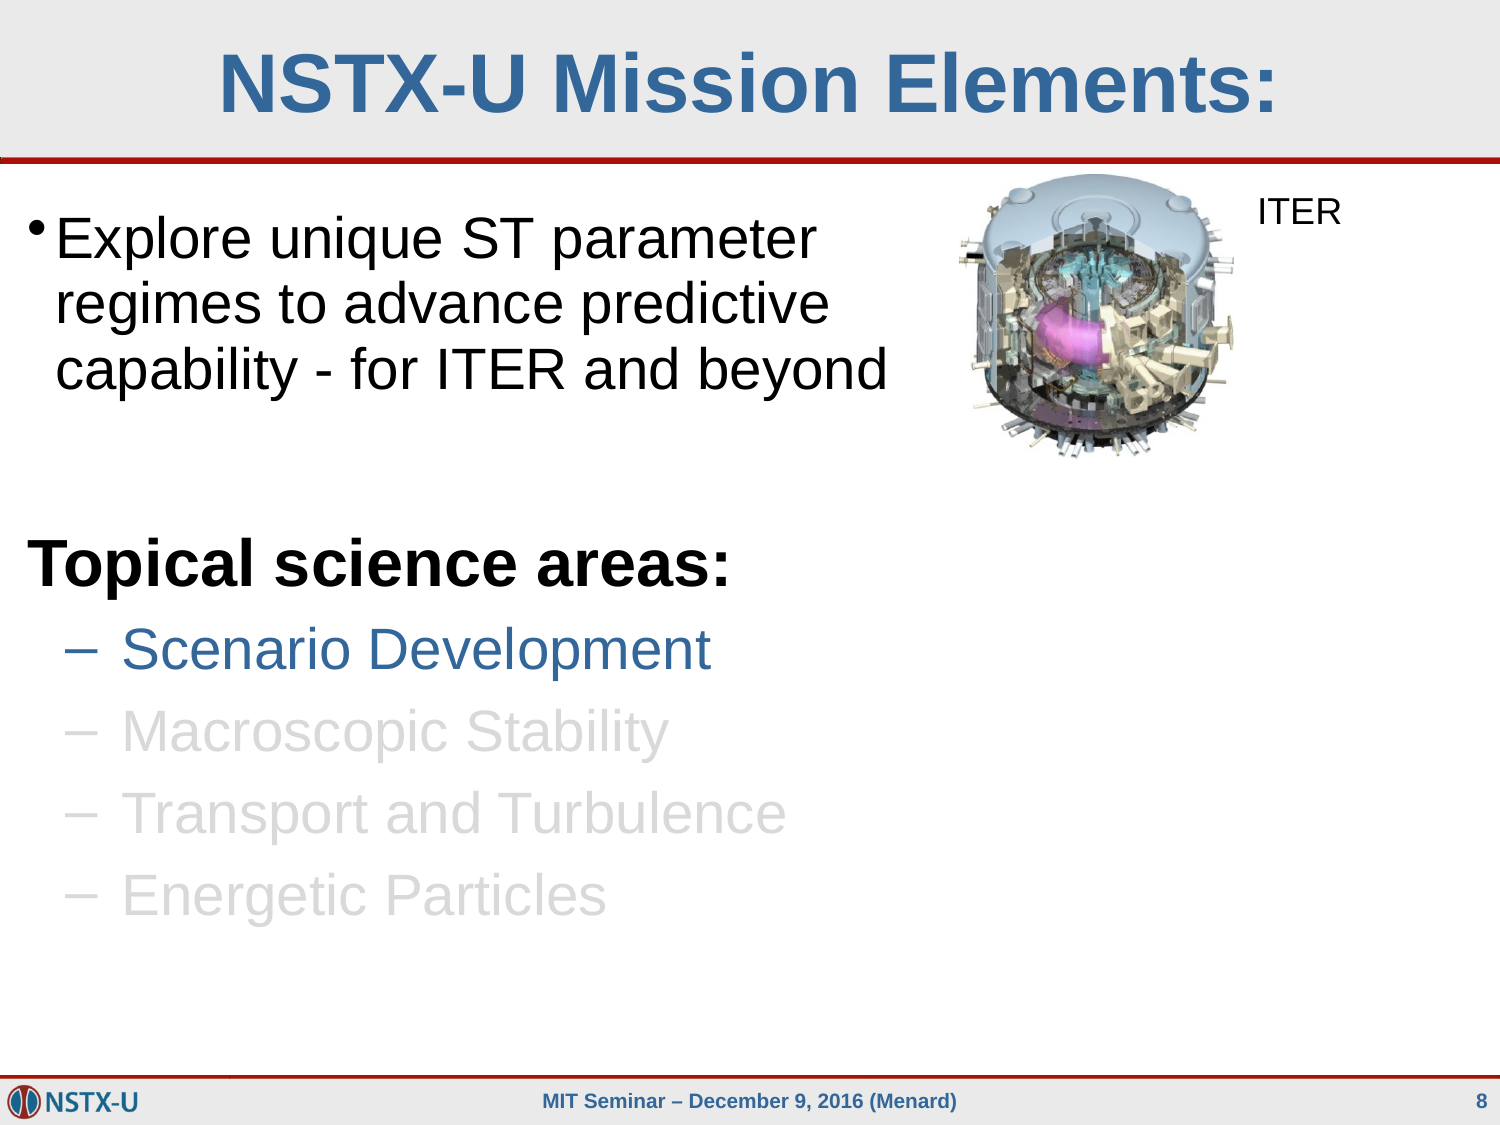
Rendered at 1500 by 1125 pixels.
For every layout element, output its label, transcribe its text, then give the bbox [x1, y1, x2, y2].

text_box [958, 174, 1234, 459]
picture [0, 1075, 1500, 1125]
text_box ITER [1242, 184, 1358, 240]
text_box Explore unique ST parameter regimes to advance predictive capability - for ITER and beyond [25, 204, 938, 401]
title NSTX-U Mission Elements: [0, 0, 1500, 173]
list Topical science areas: Scenario Development Macroscopic Stability Transport and Turbulence Energetic Particles [12, 512, 1263, 963]
